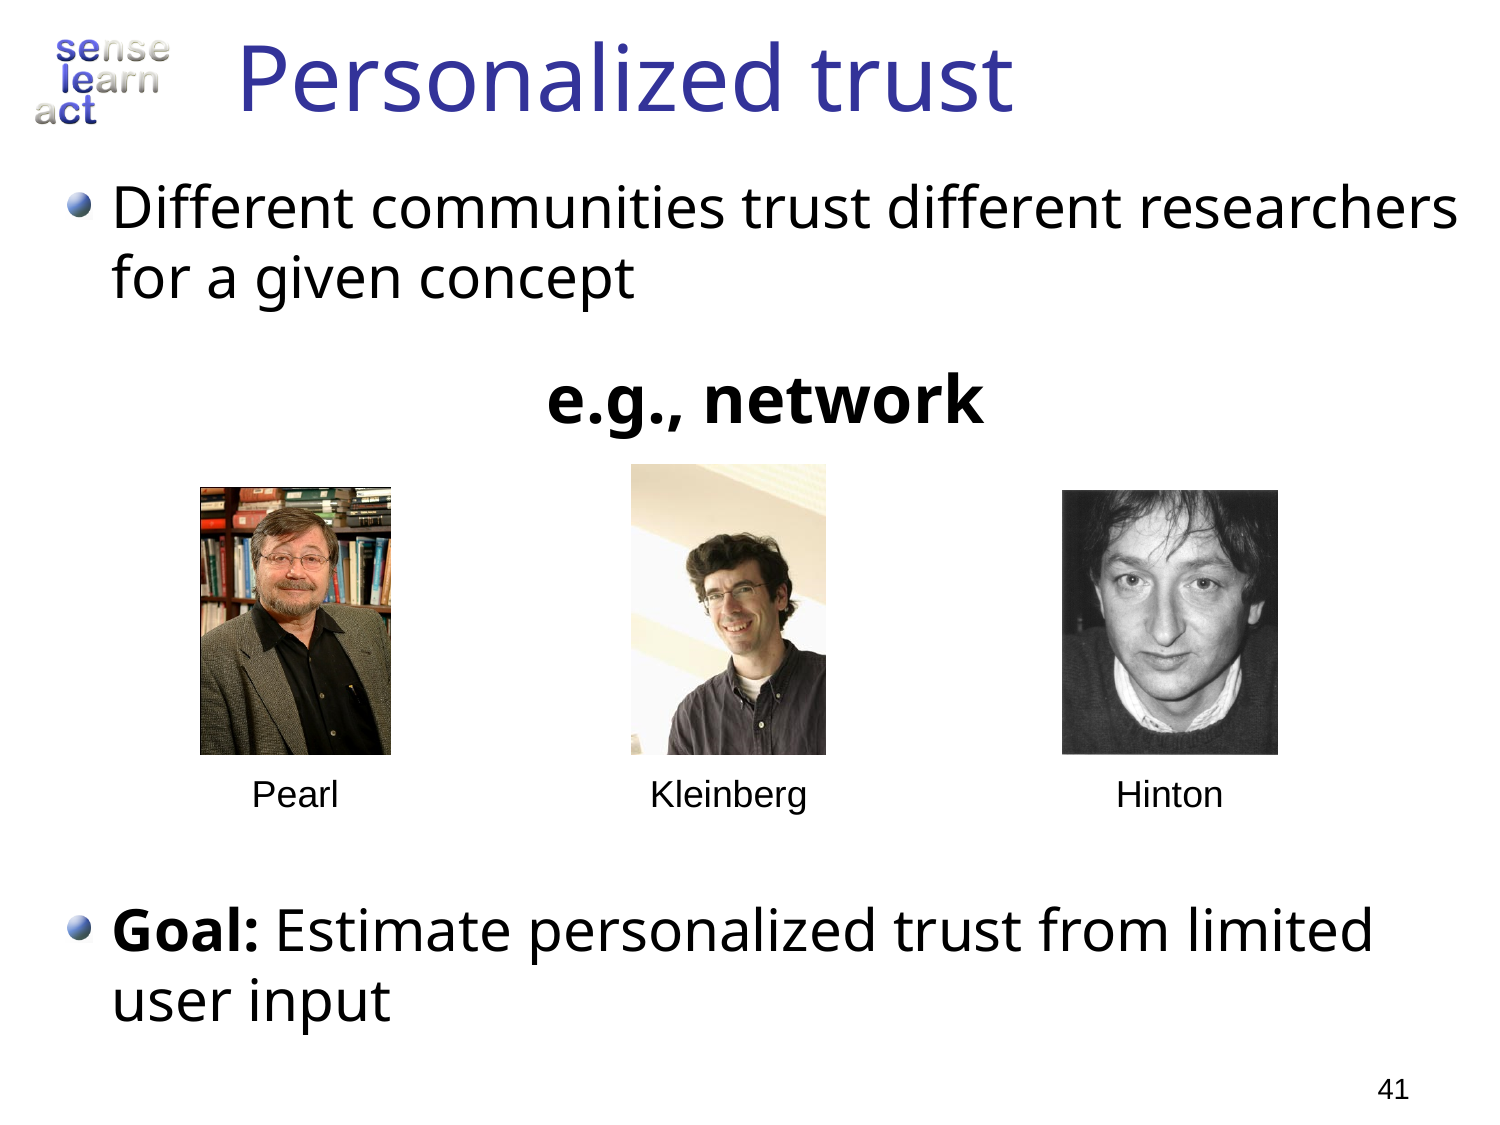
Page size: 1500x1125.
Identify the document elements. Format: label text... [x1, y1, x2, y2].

slide_number 41 [1112, 1037, 1426, 1113]
picture [631, 463, 826, 755]
picture [65, 190, 93, 220]
picture [199, 487, 392, 755]
picture [1062, 490, 1278, 755]
text_box Hinton [1101, 763, 1239, 823]
text_box Pearl [236, 764, 354, 823]
title Personalized trust [220, 12, 1451, 138]
picture [65, 913, 93, 943]
list Different communities trust different researchers for a given concept Goal: Estimate personalized trust from limited user input [49, 162, 1476, 1013]
text_box Kleinberg [634, 763, 823, 823]
text_box e.g., network [514, 349, 1000, 445]
picture [12, 37, 175, 128]
